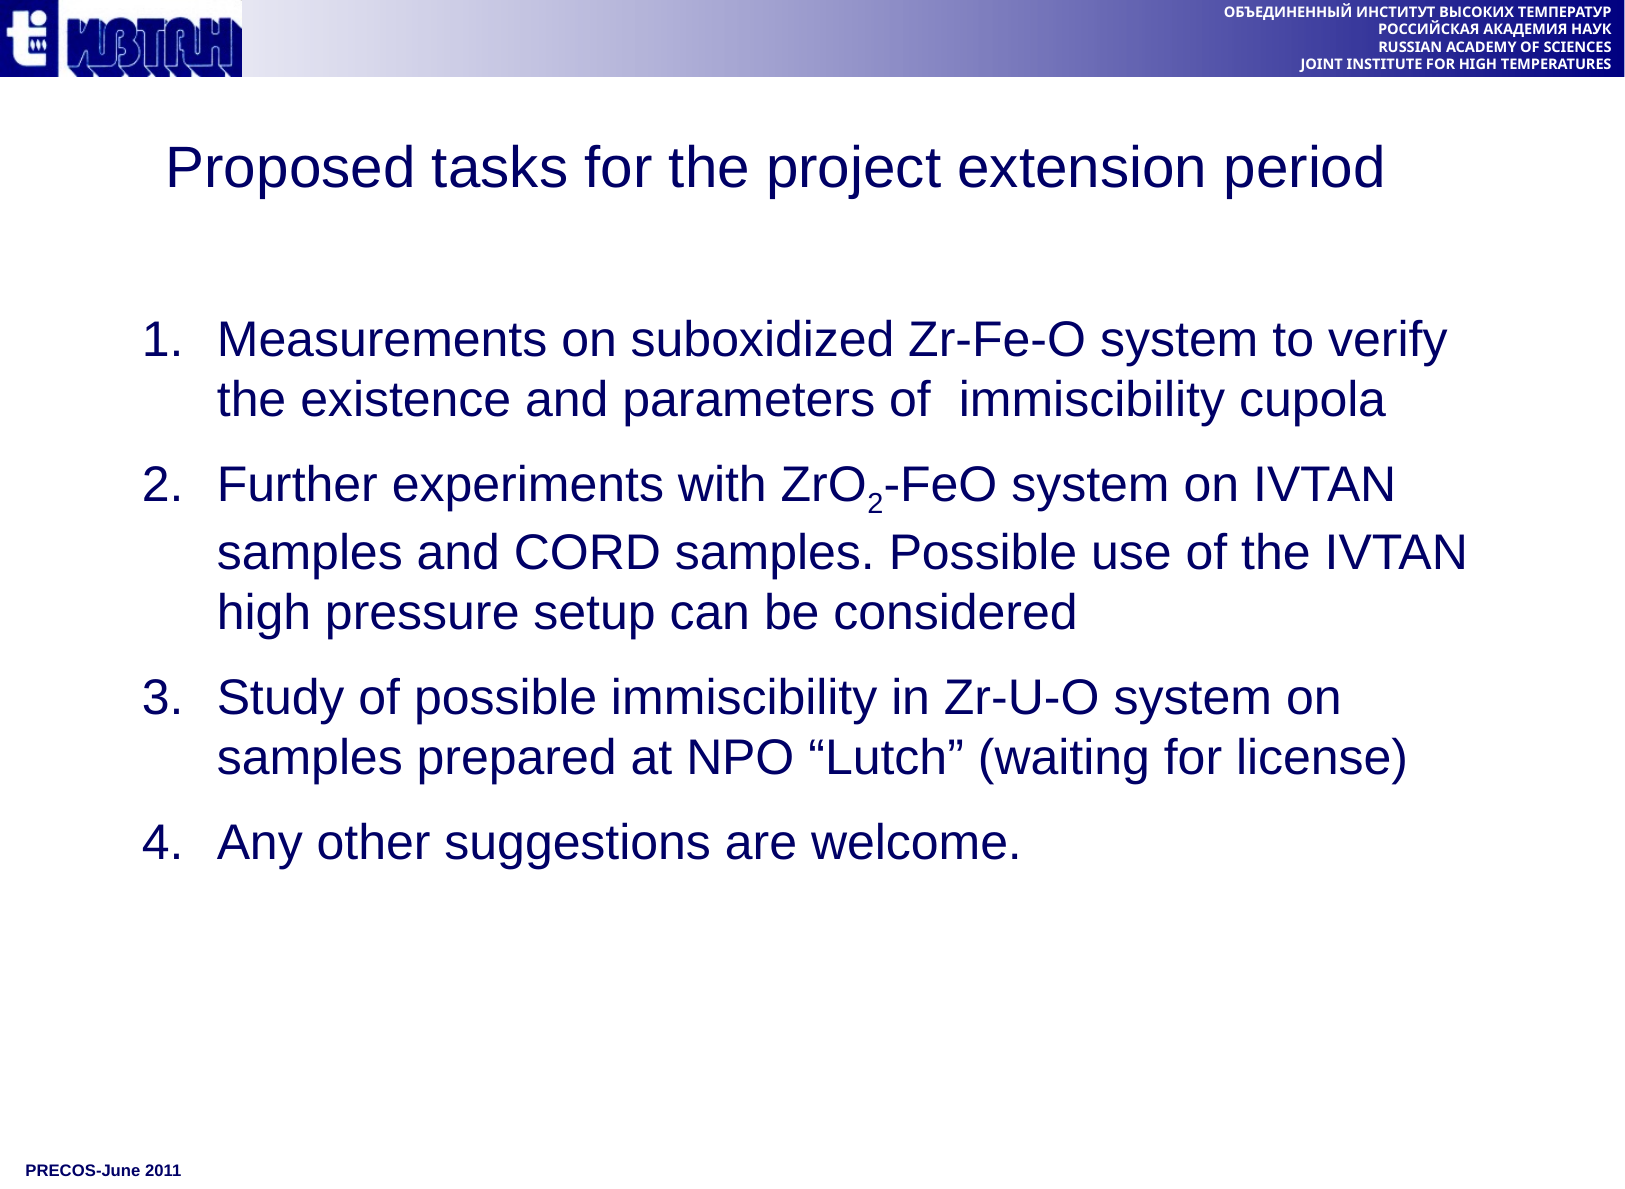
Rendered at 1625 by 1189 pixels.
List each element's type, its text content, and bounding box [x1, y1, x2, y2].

text_box Measurements on suboxidized Zr-Fe-O system to verify the existence and parameters of immiscibility cupola Further experiments with ZrO2-FeO system on IVTAN samples and CORD samples. Possible use of the IVTAN high pressure setup can be considered Study of possible immiscibility in Zr-U-O system on samples prepared at NPO “Lutch” (waiting for license) Any other suggestions are welcome. [127, 298, 1533, 877]
picture [0, 0, 242, 77]
text_box Proposed tasks for the project extension period [67, 121, 1486, 207]
